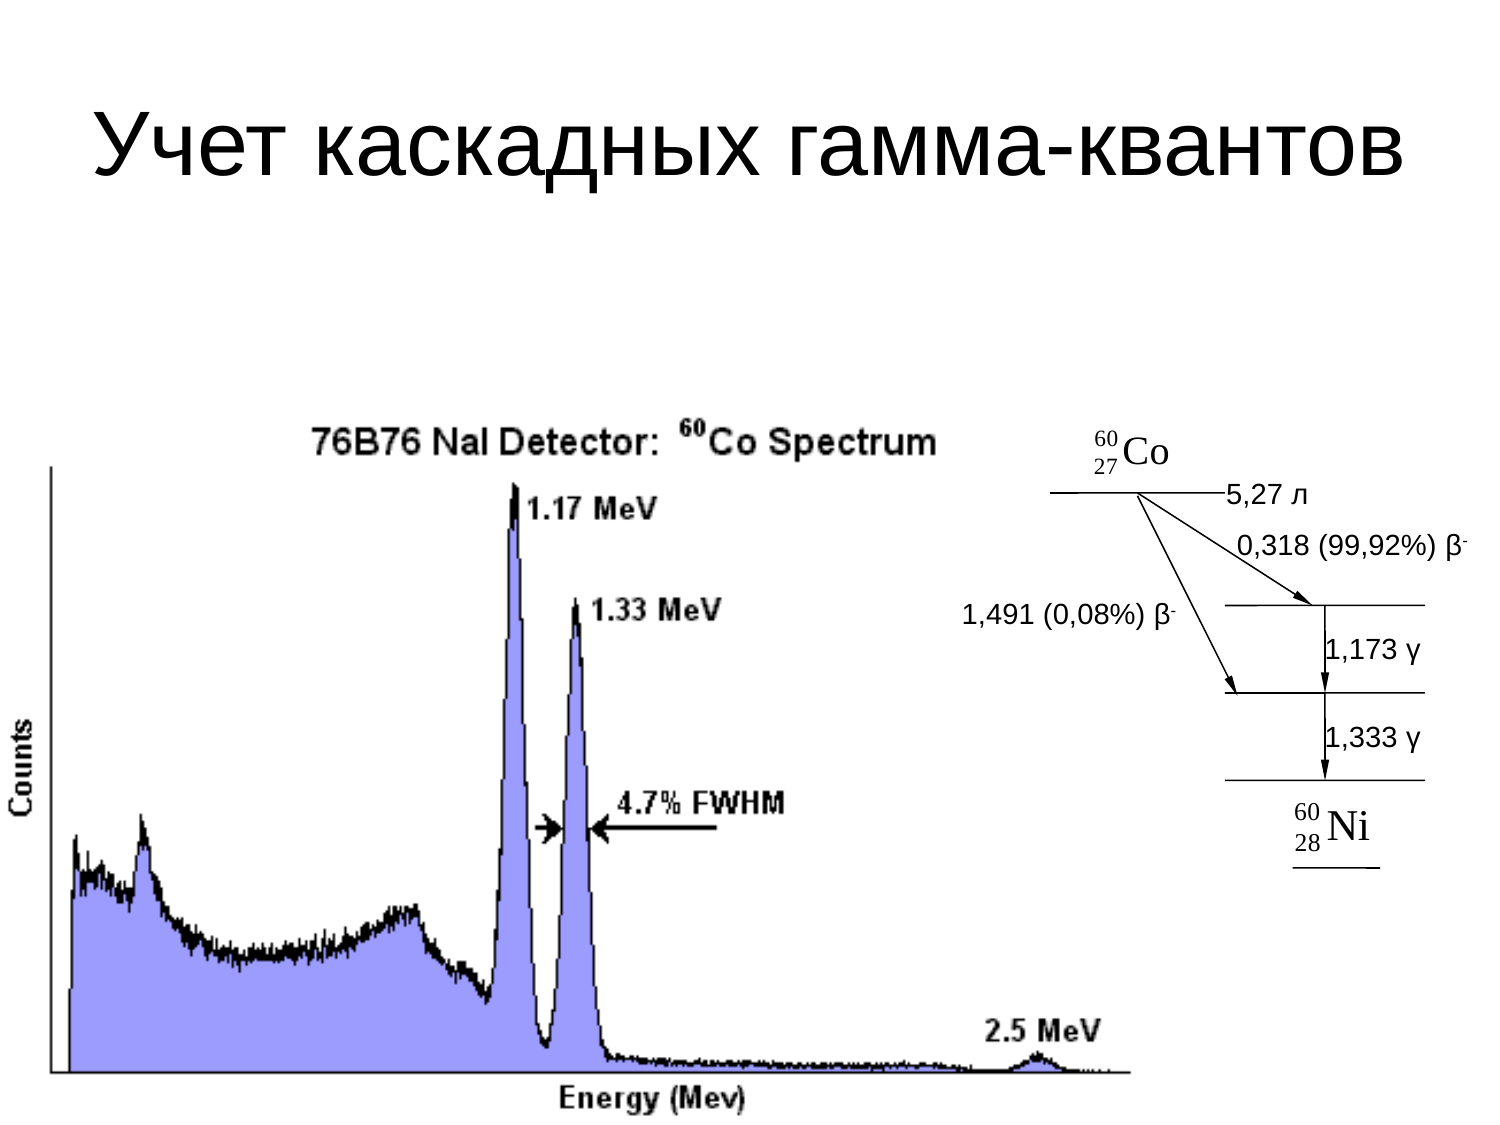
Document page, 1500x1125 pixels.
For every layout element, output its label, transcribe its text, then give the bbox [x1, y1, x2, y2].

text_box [962, 420, 1468, 868]
title Учет каскадных гамма-квантов [75, 45, 1425, 233]
picture [0, 405, 1152, 1125]
